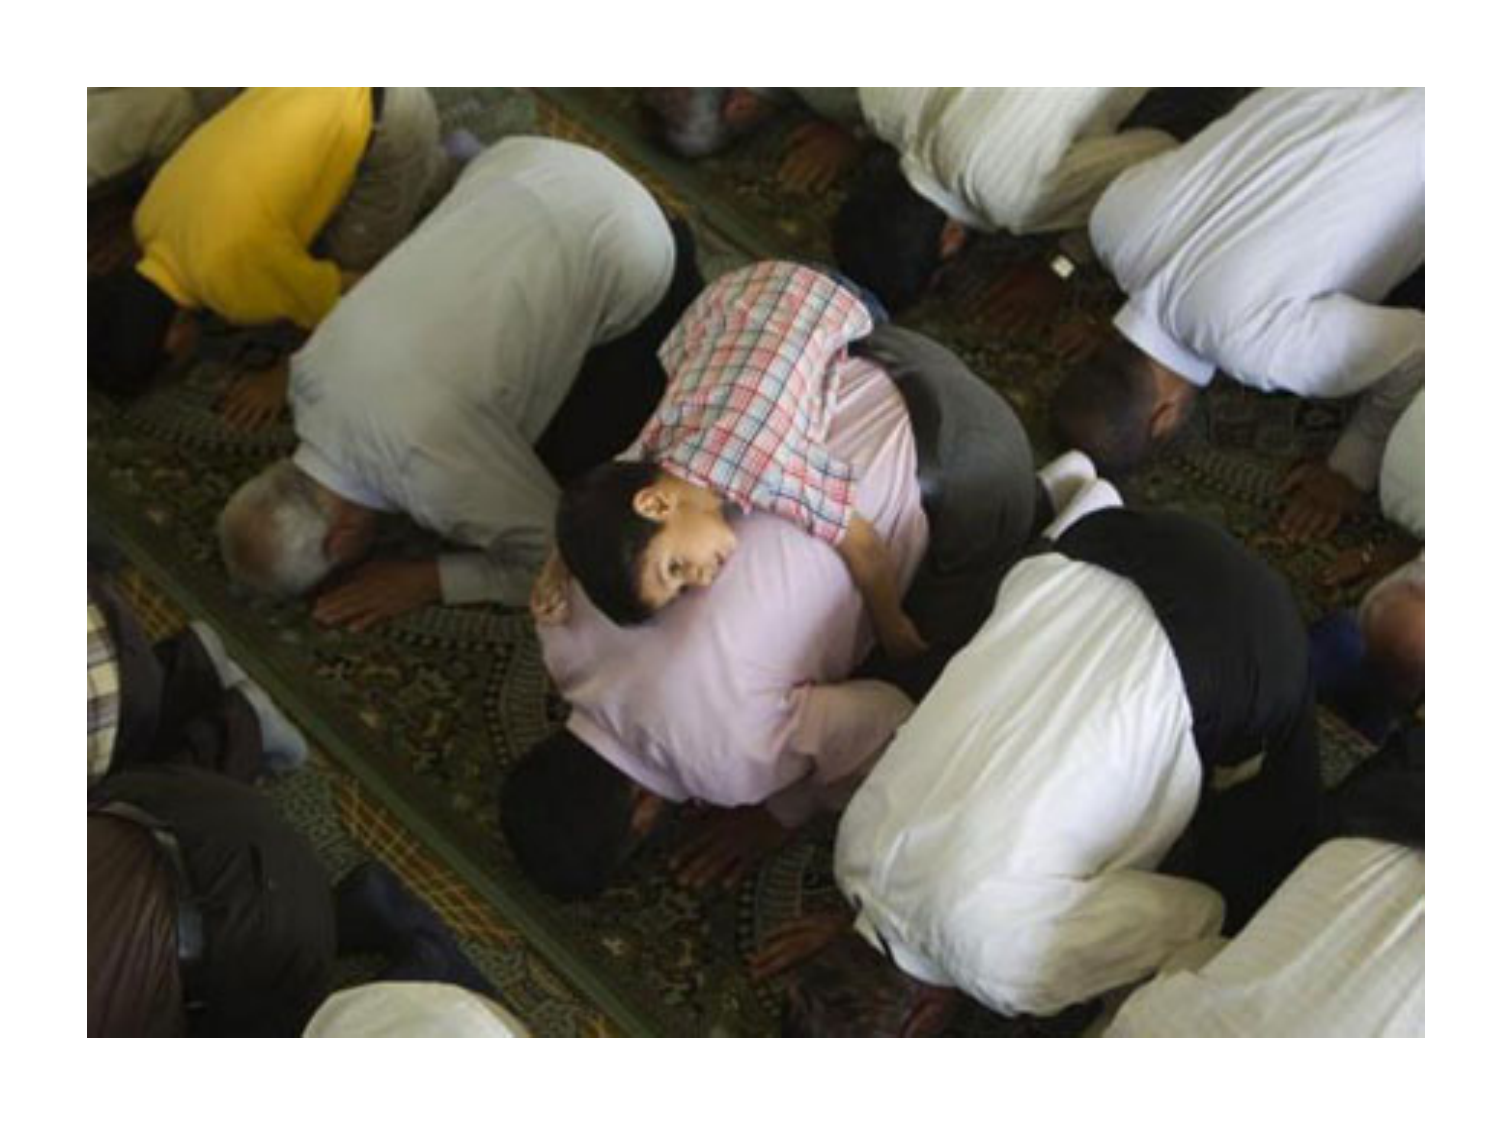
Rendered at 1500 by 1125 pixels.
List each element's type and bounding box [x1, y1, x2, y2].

picture [87, 87, 1426, 1038]
